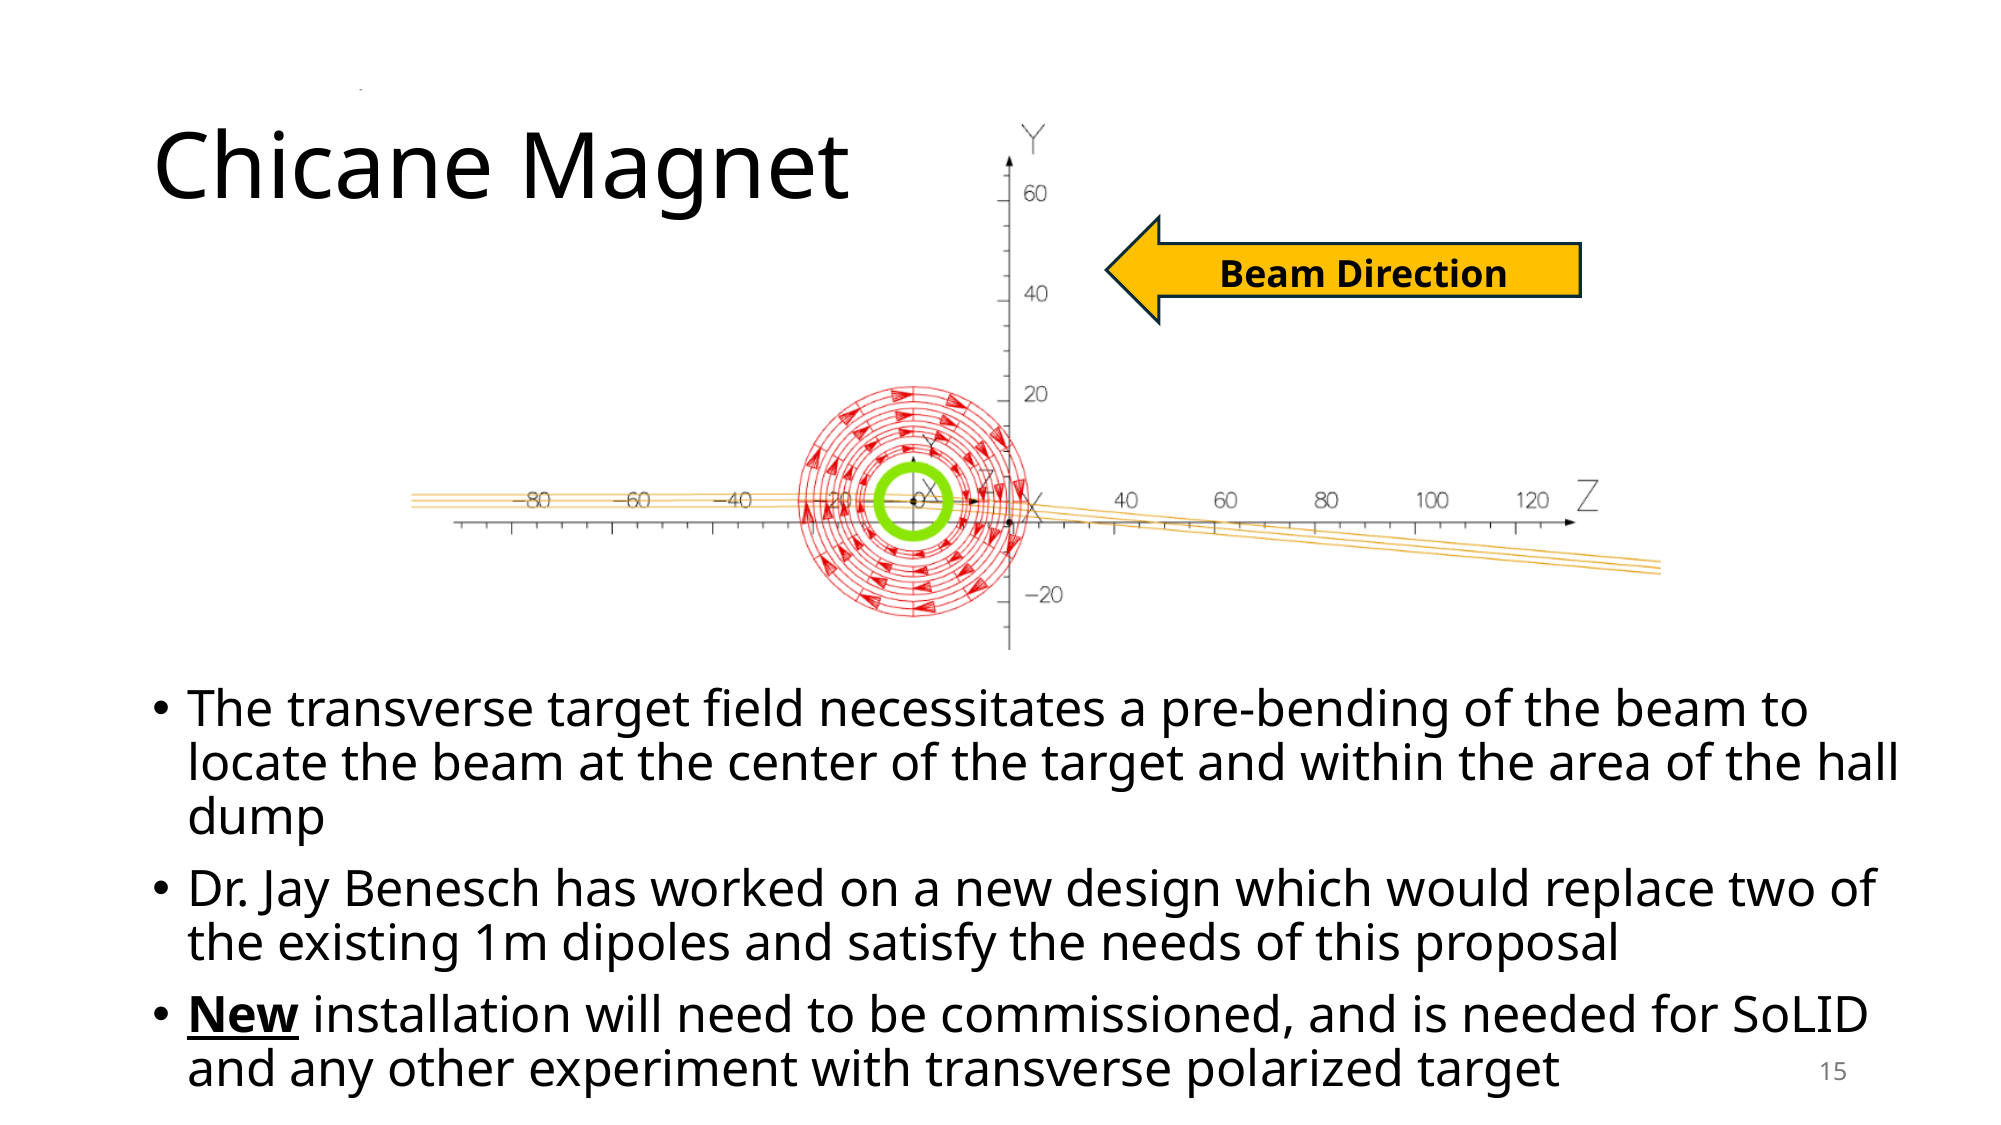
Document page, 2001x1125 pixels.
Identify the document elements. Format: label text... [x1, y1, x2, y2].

picture [317, 88, 1683, 727]
title Chicane Magnet [137, 59, 1863, 278]
slide_number 15 [1412, 1042, 1863, 1103]
list The transverse target field necessitates a pre-bending of the beam to locate the beam at the center of the target and within the area of the hall dump Dr. Jay Benesch has worked on a new design which would replace two of the existing 1m dipoles and satisfy the needs of this proposal New installation will need to be commissioned, and is needed for SoLID and any other experiment with transverse polarized target [137, 675, 1953, 1108]
